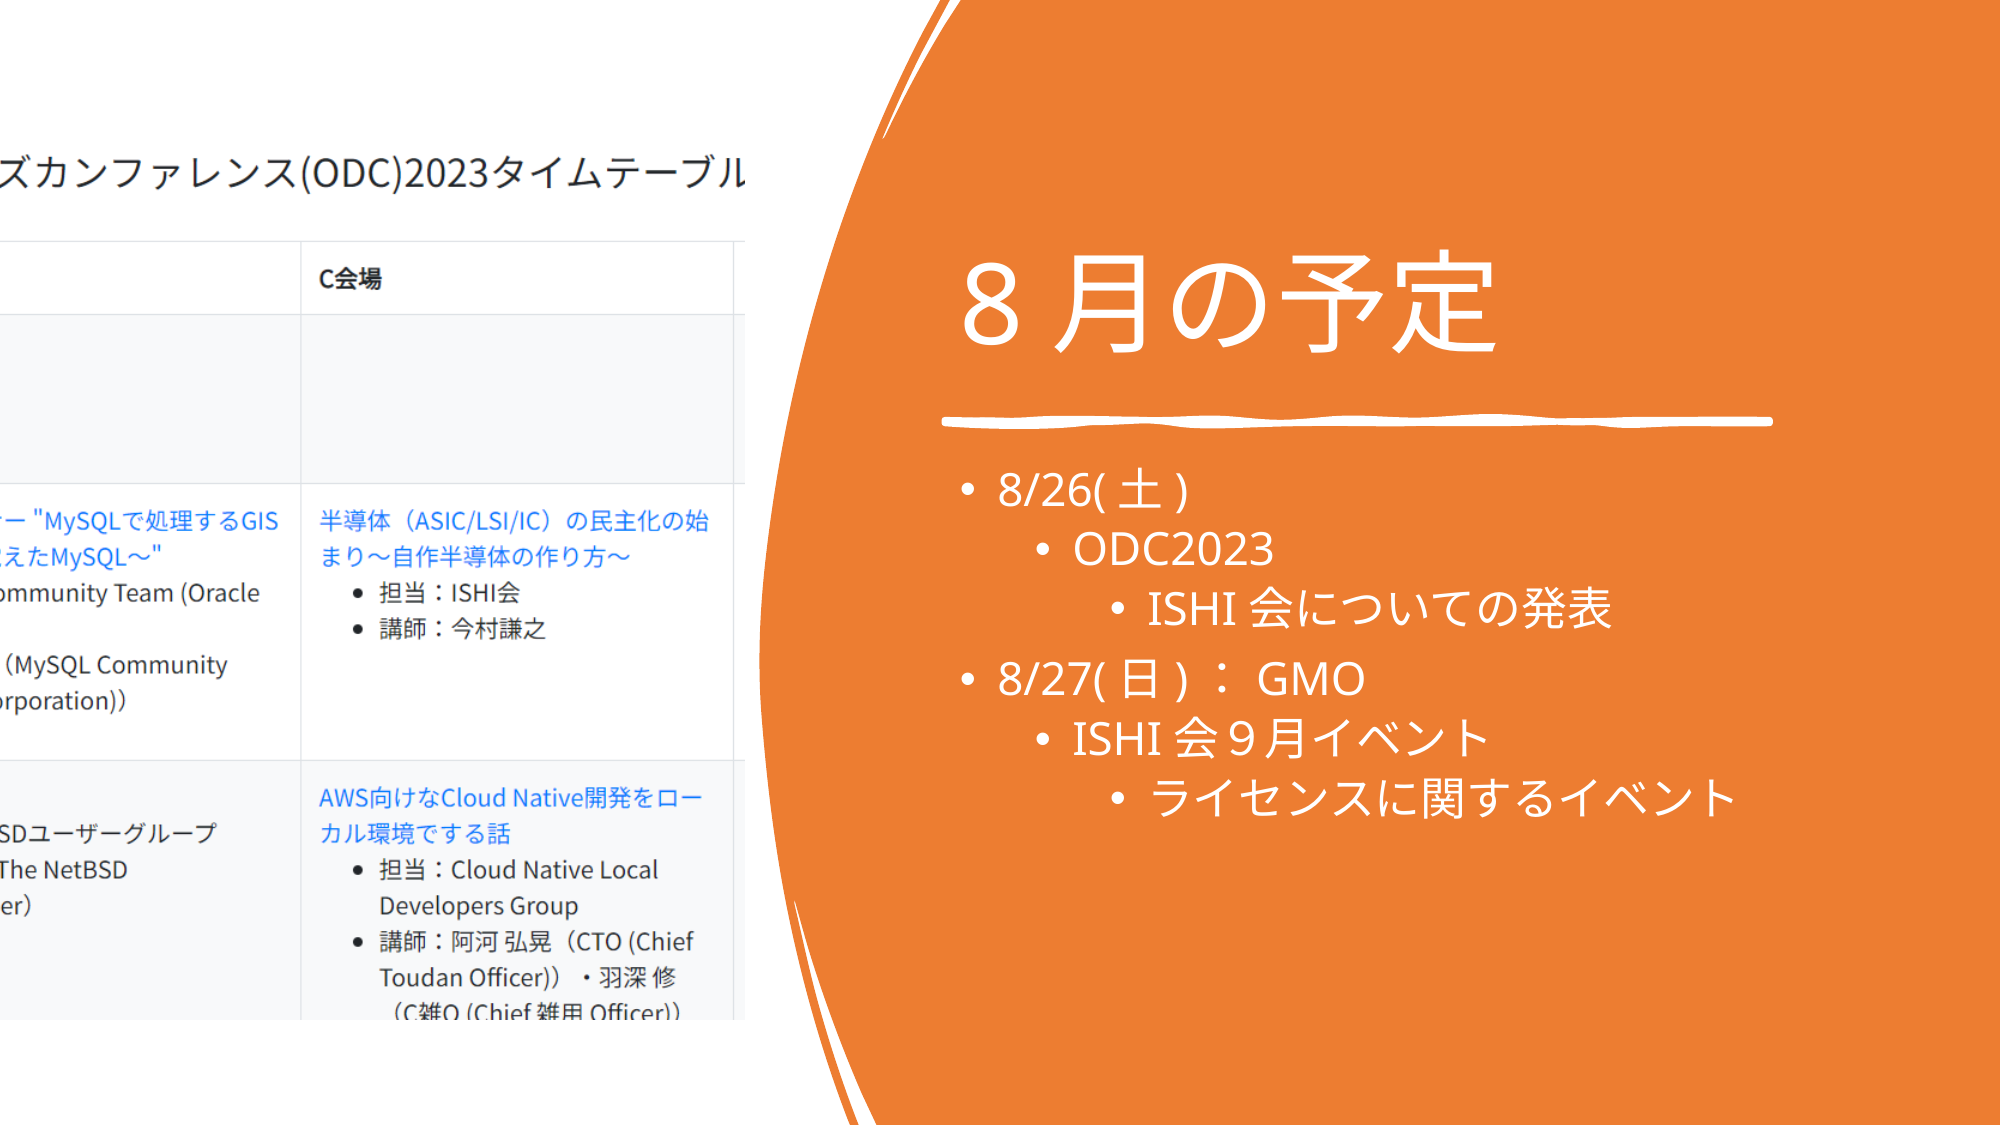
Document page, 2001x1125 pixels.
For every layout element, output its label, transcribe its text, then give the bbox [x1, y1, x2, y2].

list 8/26(土) ODC2023 ISHI会についての発表 8/27(日)：GMO ISHI会９月イベント ライセンスに関するイベント [944, 458, 1912, 1020]
picture [0, 133, 745, 1020]
title 8月の予定 [944, 75, 1821, 377]
text_box [0, 0, 939, 1125]
text_box [943, 416, 1771, 427]
text_box [889, 0, 960, 125]
text_box [759, 0, 2000, 1125]
